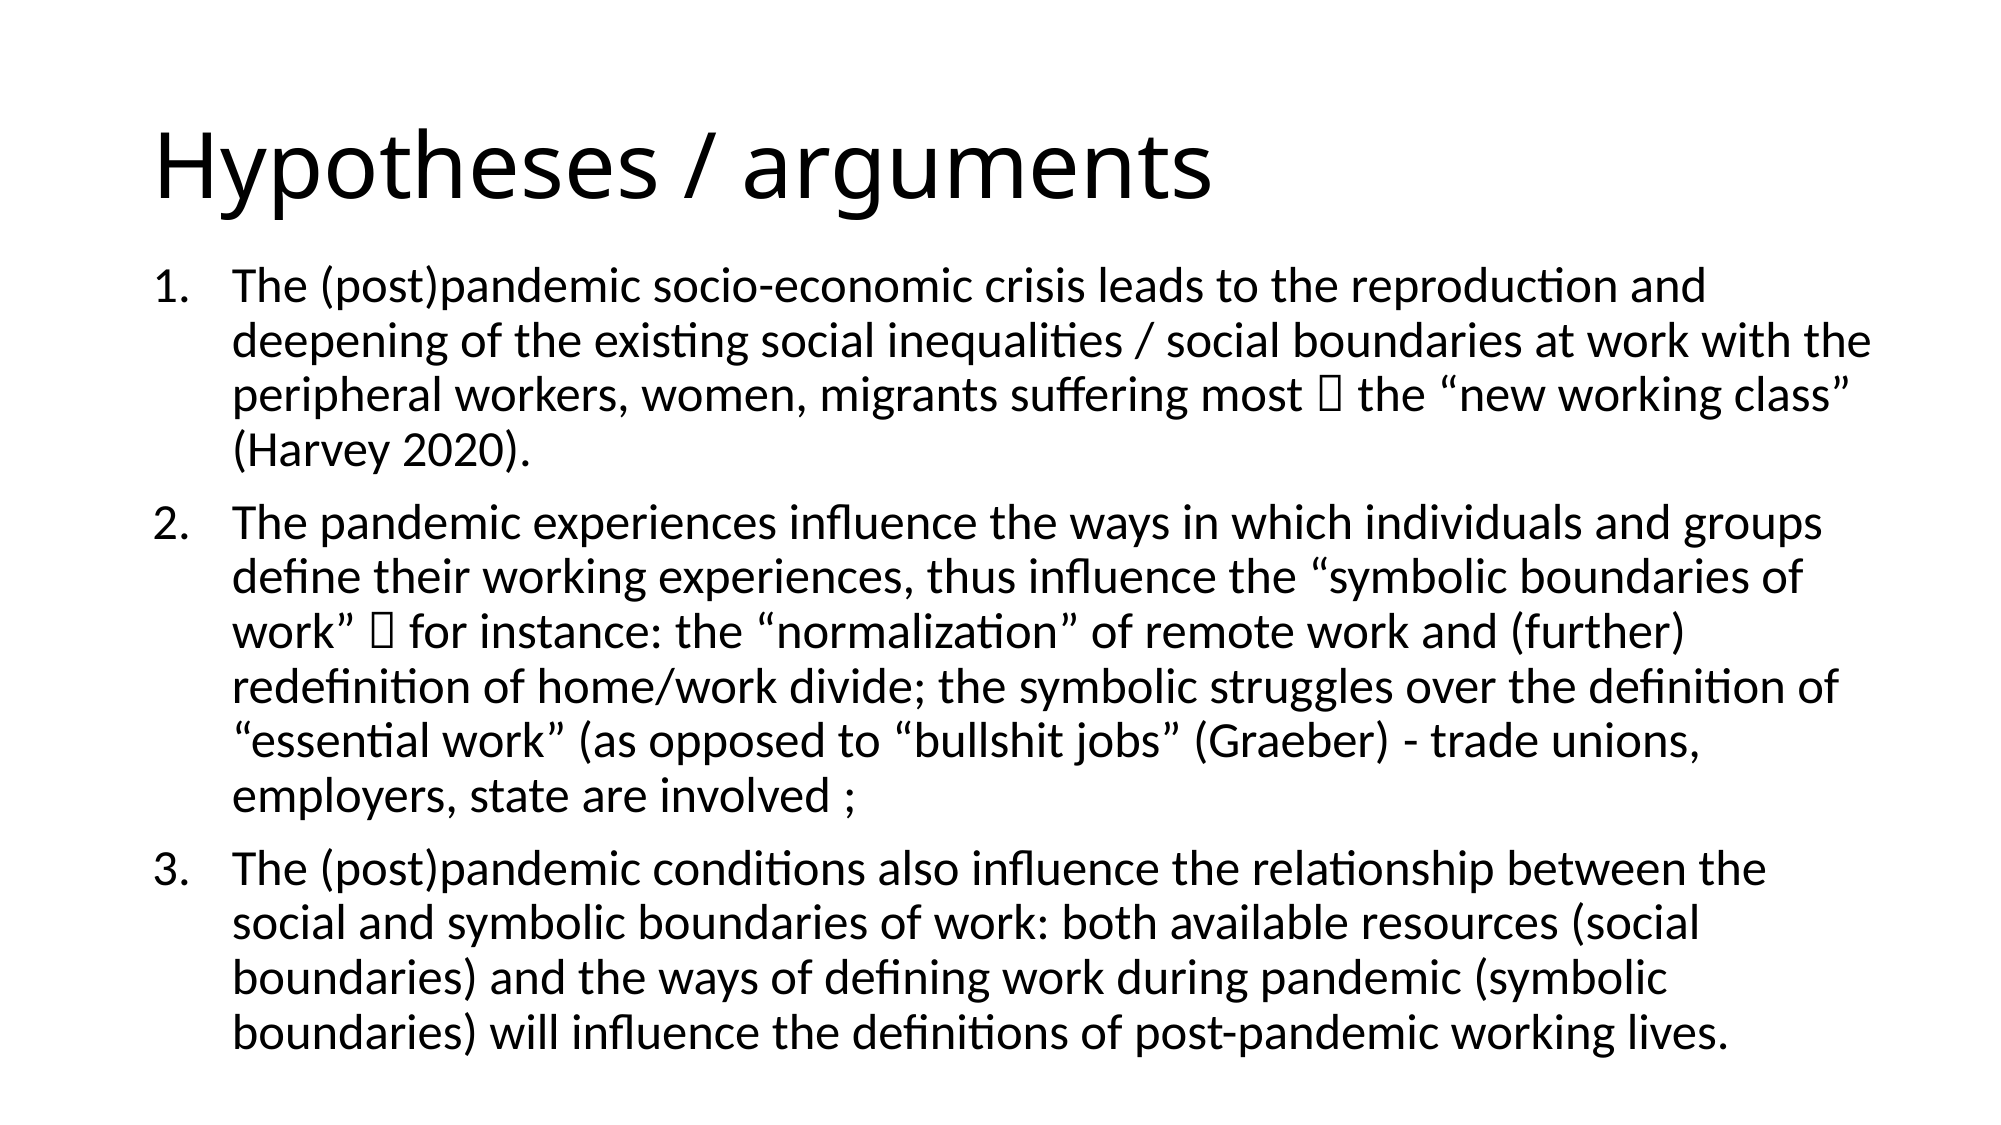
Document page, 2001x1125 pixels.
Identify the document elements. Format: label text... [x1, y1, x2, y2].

list The (post)pandemic socio-economic crisis leads to the reproduction and deepening of the existing social inequalities / social boundaries at work with the peripheral workers, women, migrants suffering most  the “new working class” (Harvey 2020). The pandemic experiences influence the ways in which individuals and groups define their working experiences, thus influence the “symbolic boundaries of work”  for instance: the “normalization” of remote work and (further) redefinition of home/work divide; the symbolic struggles over the definition of “essential work” (as opposed to “bullshit jobs” (Graeber) - trade unions, employers, state are involved ; The (post)pandemic conditions also influence the relationship between the social and symbolic boundaries of work: both available resources (social boundaries) and the ways of defining work during pandemic (symbolic boundaries) will influence the definitions of post-pandemic working lives. [137, 251, 1900, 1072]
title Hypotheses / arguments [137, 59, 1863, 251]
